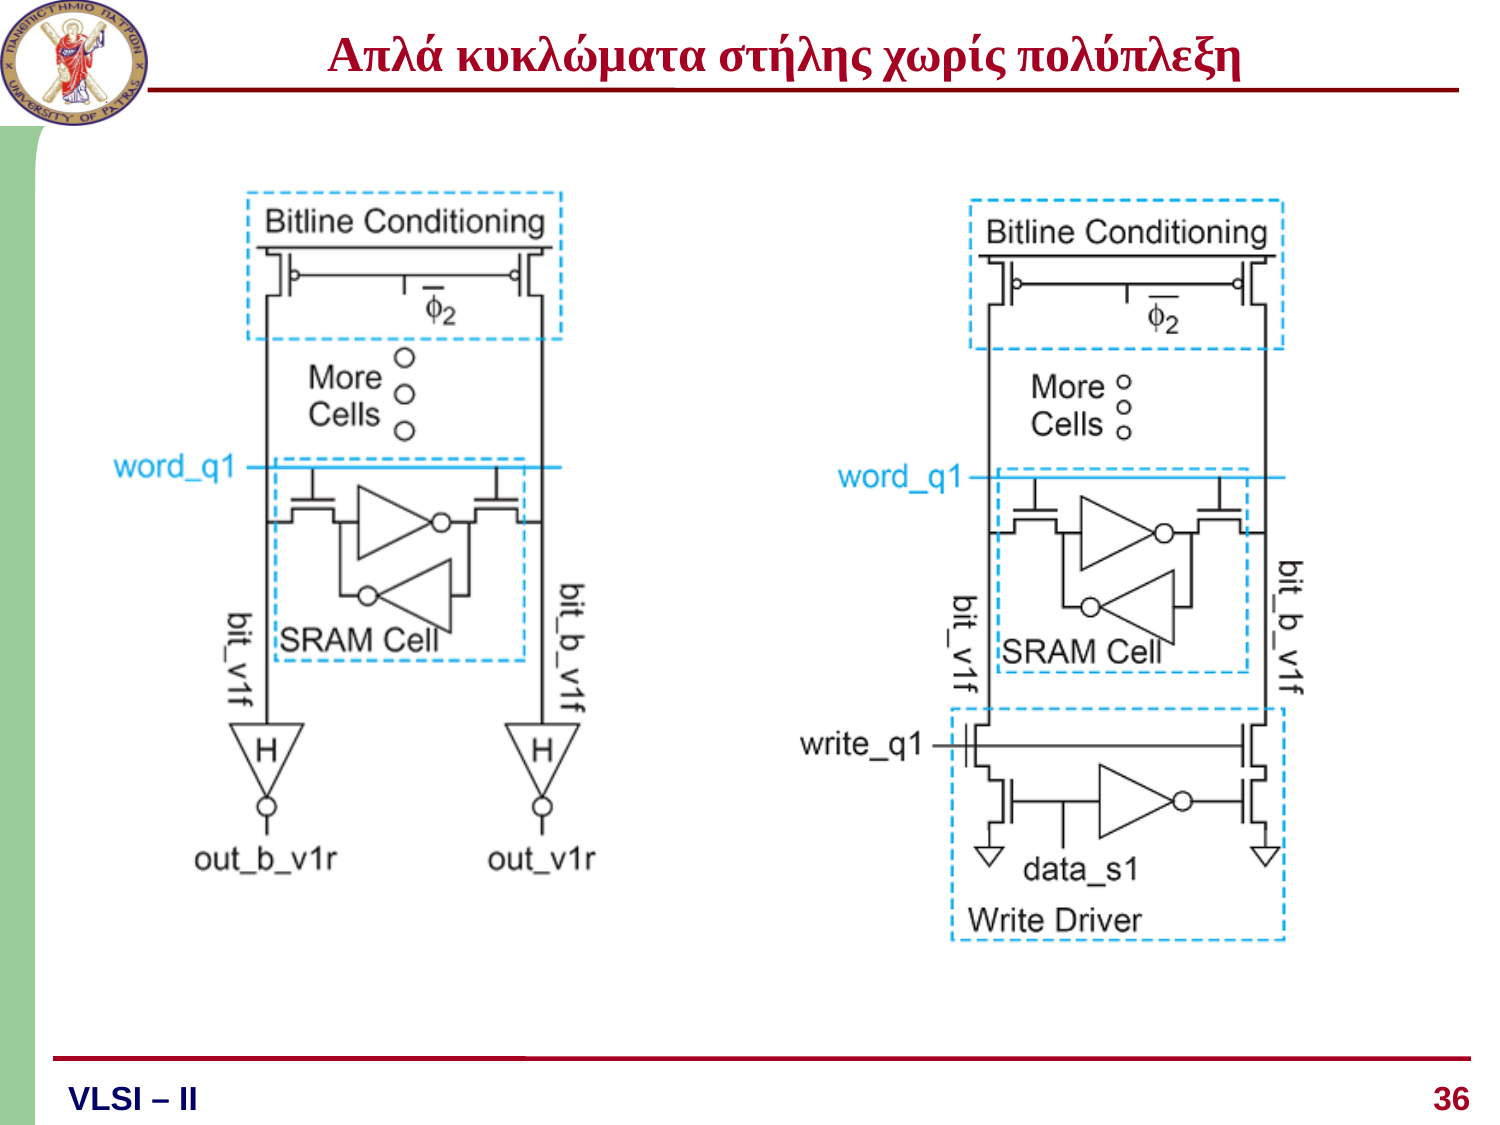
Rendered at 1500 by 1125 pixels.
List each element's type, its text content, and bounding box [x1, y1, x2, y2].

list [761, 184, 1393, 965]
slide_number 36 [1403, 1044, 1500, 1125]
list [111, 172, 683, 906]
footer VLSI – ΙI [53, 1065, 1403, 1125]
title Απλά κυκλώματα στήλης χωρίς πολύπλεξη [112, 19, 1459, 91]
picture [0, 0, 148, 126]
